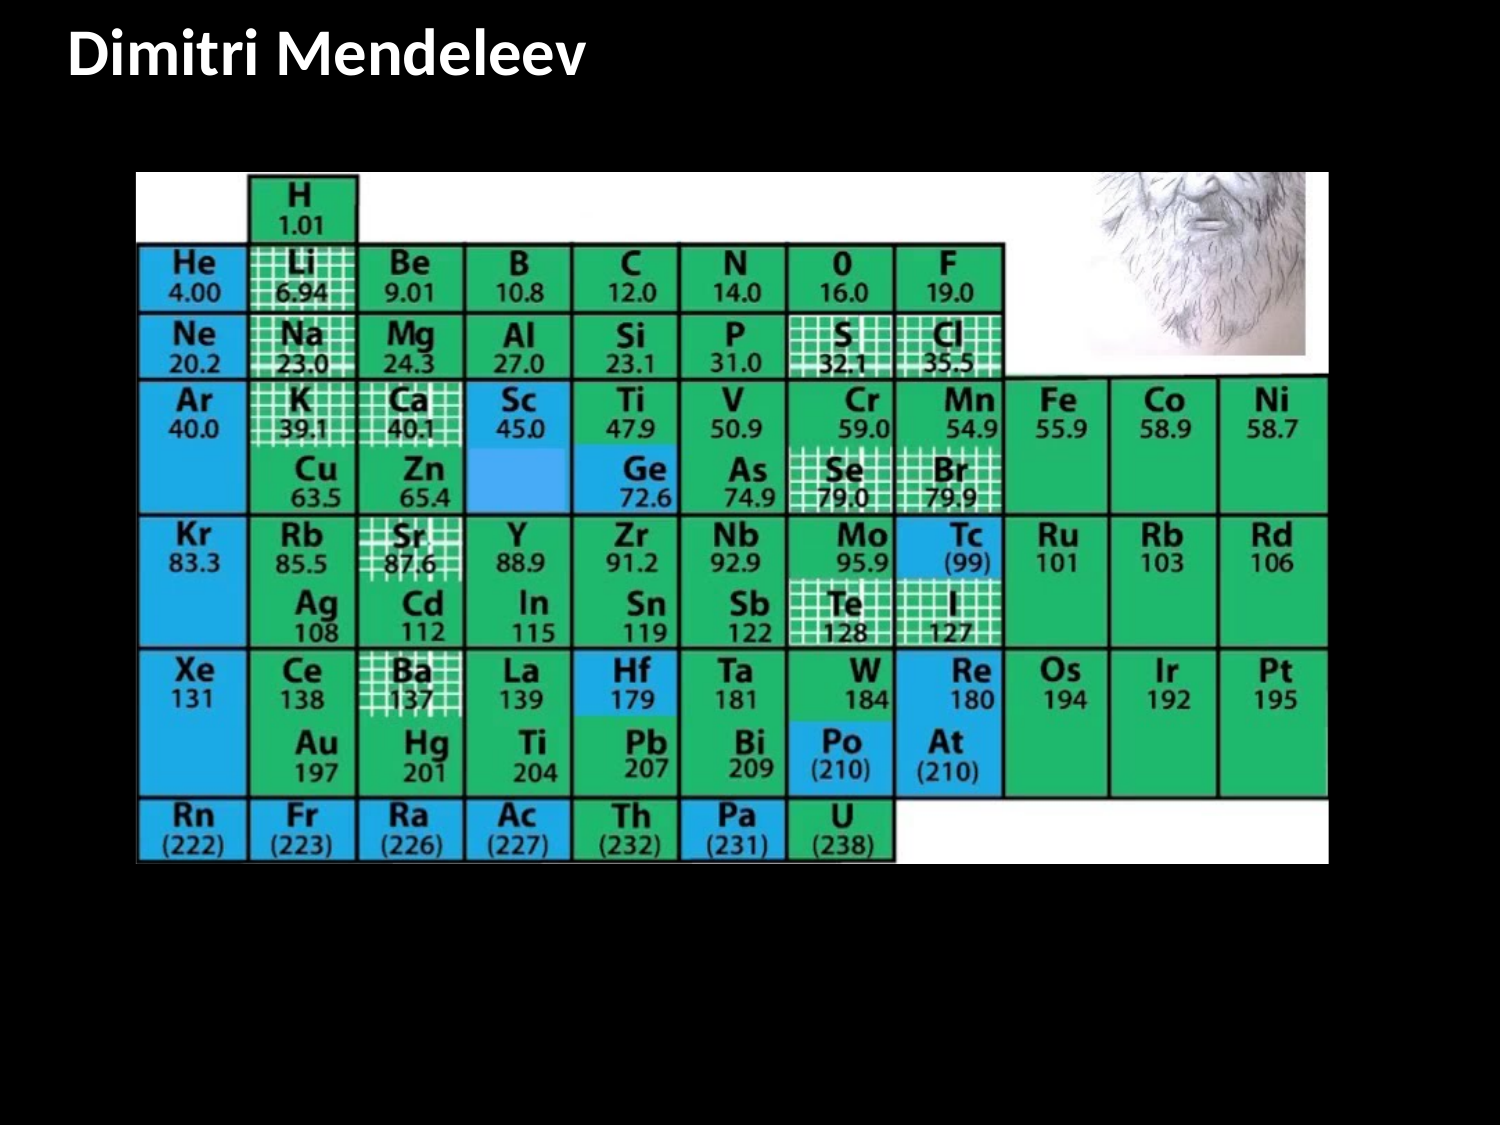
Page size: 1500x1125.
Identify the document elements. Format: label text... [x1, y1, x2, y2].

picture [135, 172, 1329, 864]
text_box Dimitri Mendeleev [53, 1, 603, 96]
